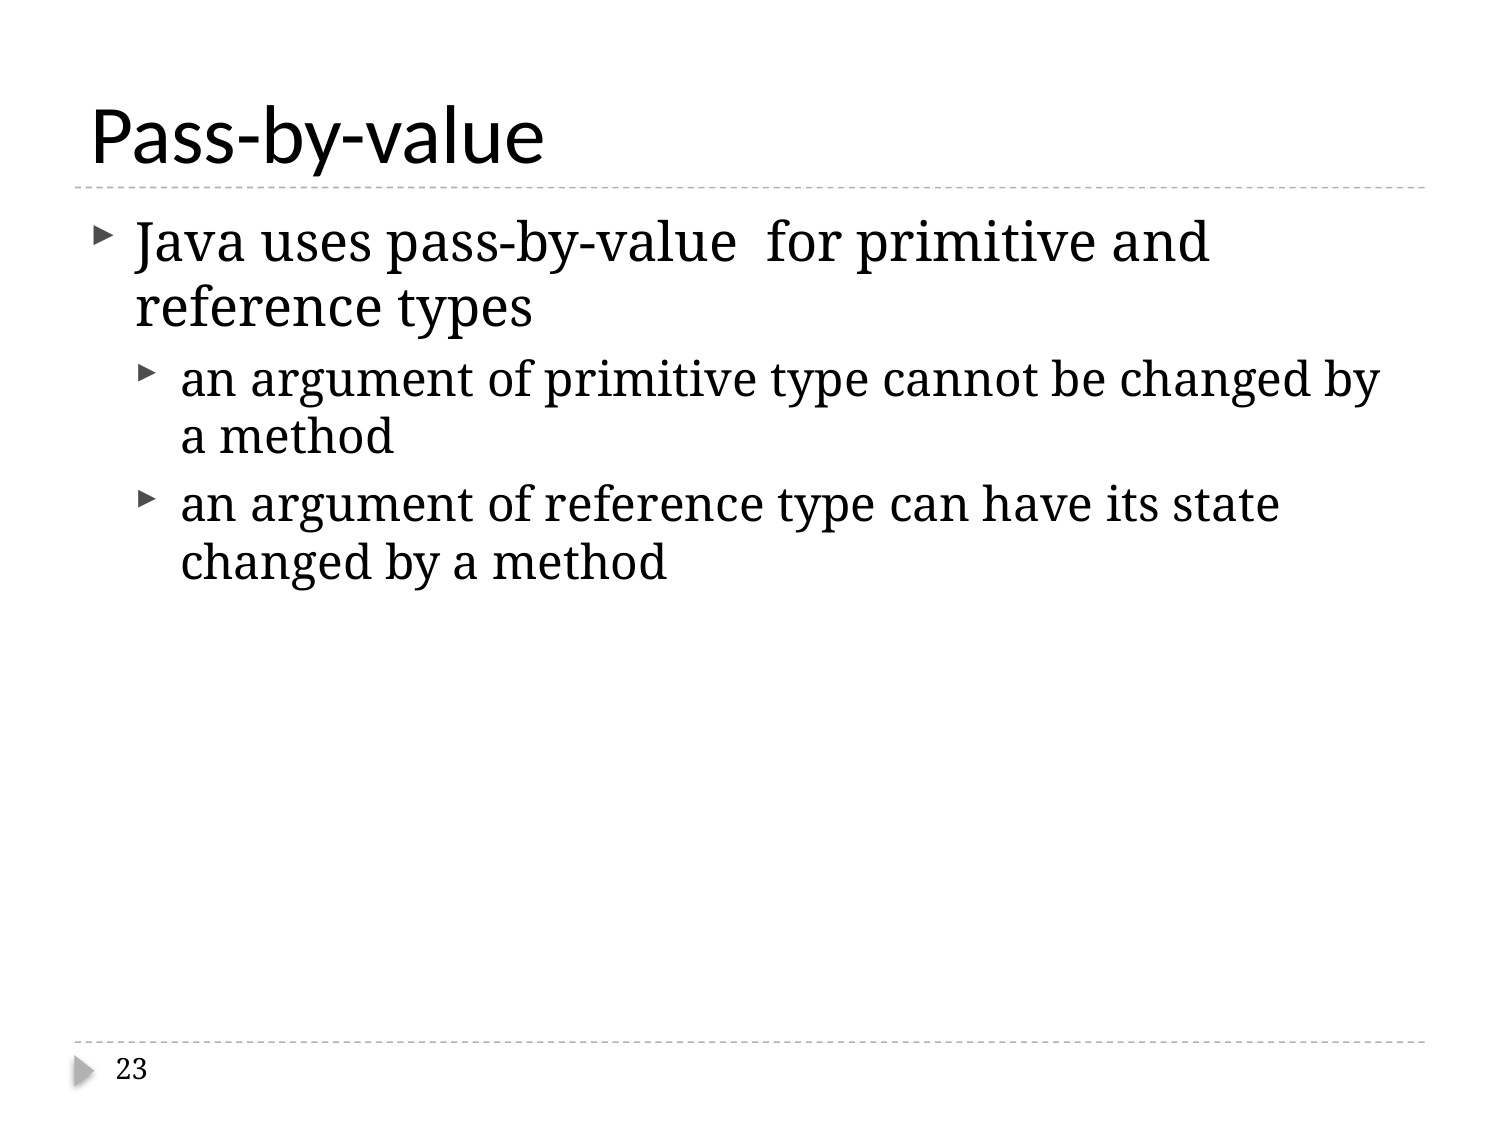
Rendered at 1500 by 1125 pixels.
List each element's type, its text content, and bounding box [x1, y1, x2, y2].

slide_number 23 [100, 1042, 426, 1103]
list Java uses pass-by-value for primitive and reference types an argument of primitive type cannot be changed by a method an argument of reference type can have its state changed by a method [74, 199, 1426, 1011]
title Pass-by-value [74, 24, 1426, 188]
